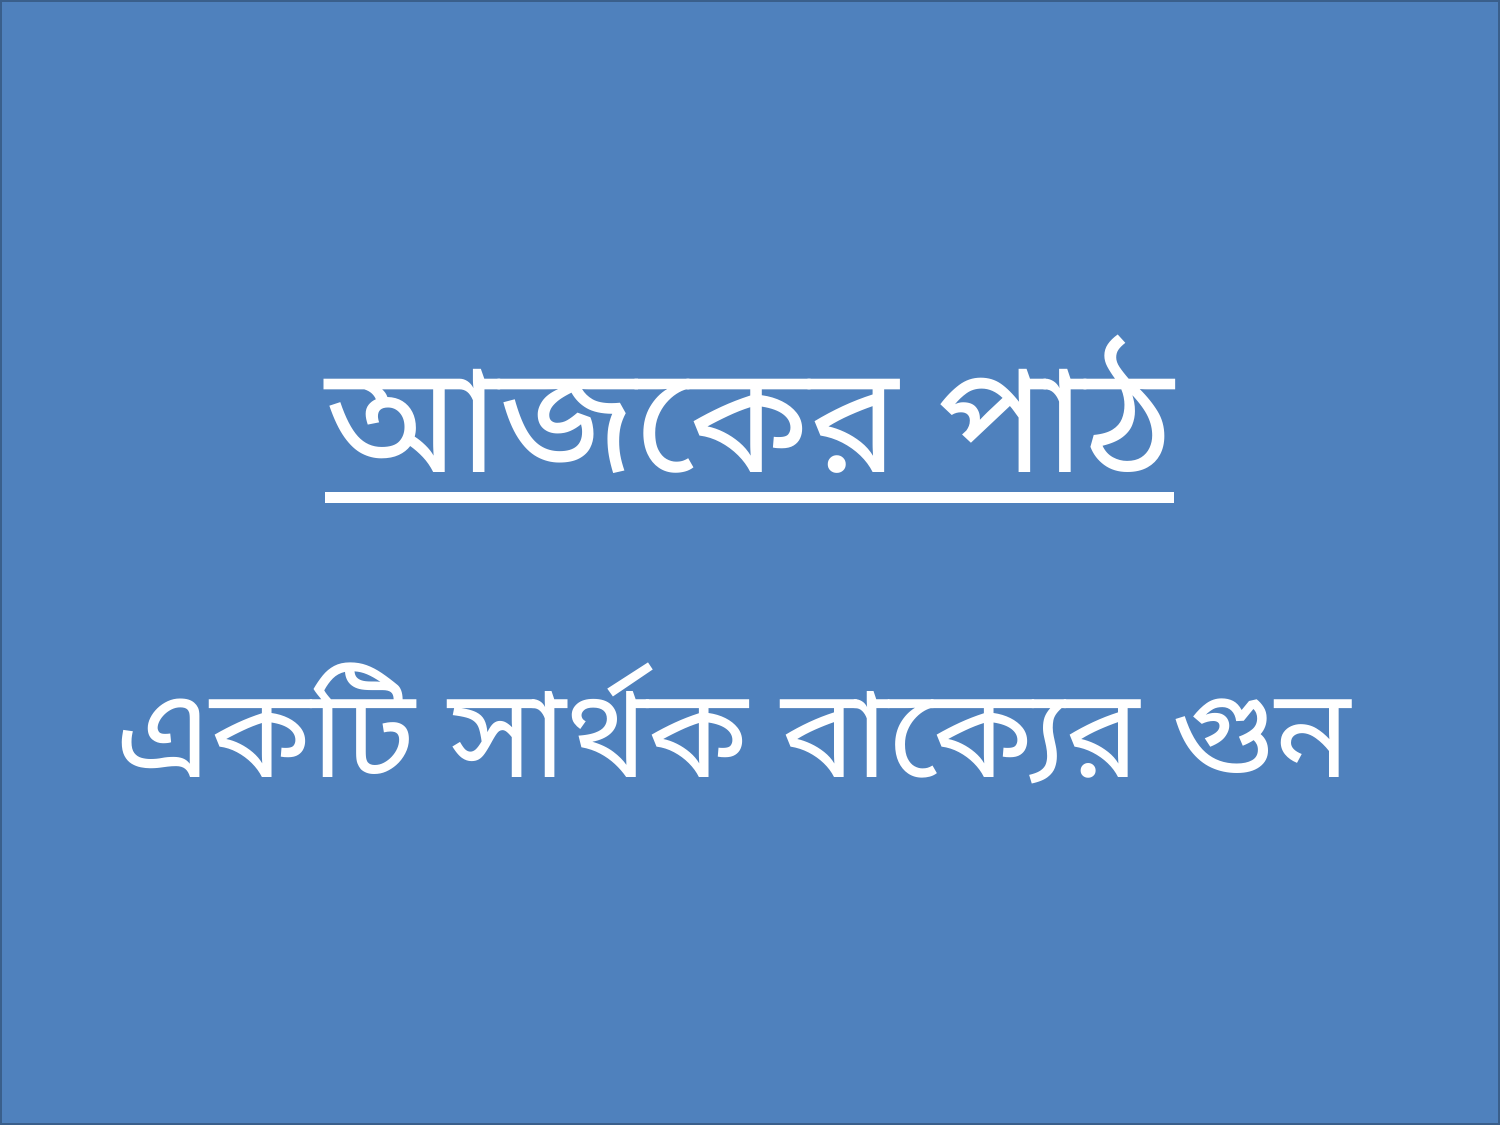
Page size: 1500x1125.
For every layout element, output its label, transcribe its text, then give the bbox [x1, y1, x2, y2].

text_box আজকের পাঠ একটি সার্থক বাক্যের গুন [0, 0, 1500, 1125]
